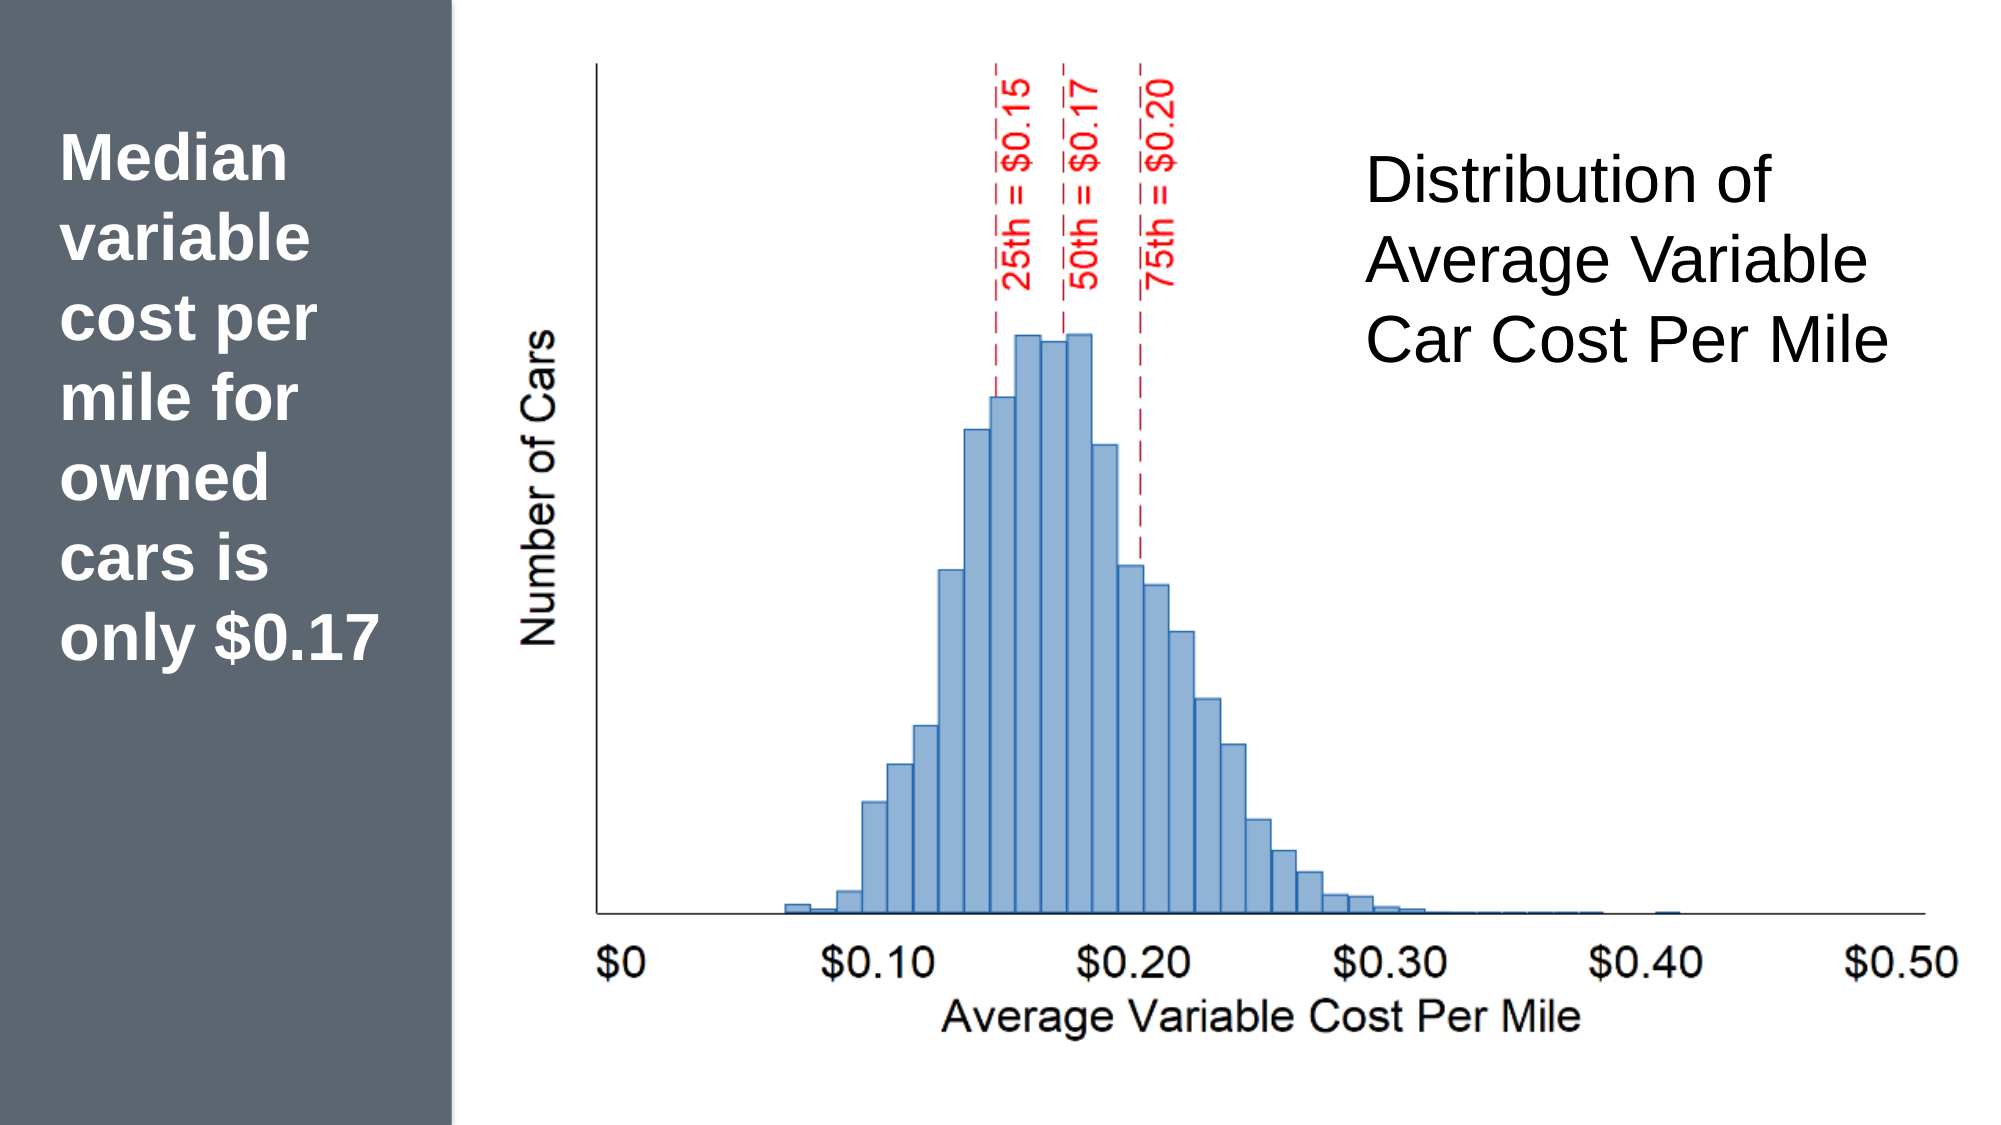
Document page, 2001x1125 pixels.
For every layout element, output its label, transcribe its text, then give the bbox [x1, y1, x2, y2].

text_box [0, 0, 452, 1125]
text_box Median variable cost per mile for owned cars is only $0.17 [45, 106, 424, 681]
picture [461, 25, 1965, 1100]
